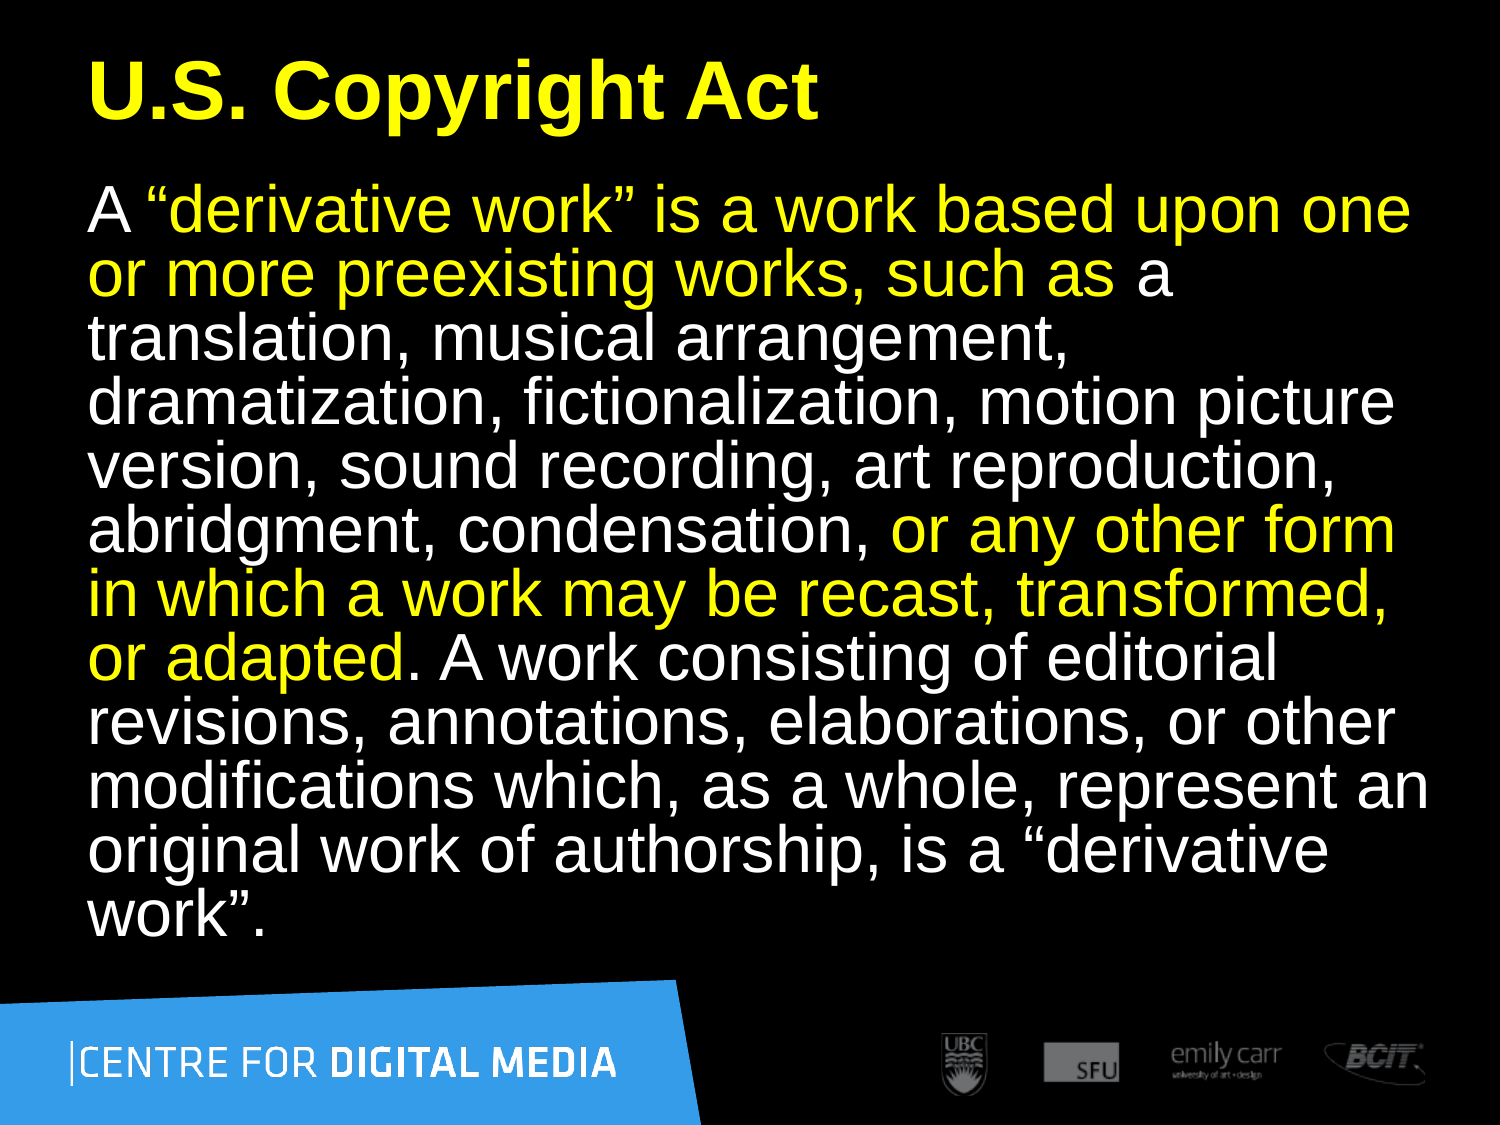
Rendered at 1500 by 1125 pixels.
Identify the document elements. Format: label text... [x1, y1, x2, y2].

list A “derivative work” is a work based upon one or more preexisting works, such as a translation, musical arrangement, dramatization, fictionalization, motion picture version, sound recording, art reproduction, abridgment, condensation, or any other form in which a work may be recast, transformed, or adapted. A work consisting of editorial revisions, annotations, elaborations, or other modifications which, as a whole, represent an original work of authorship, is a “derivative work”. [75, 169, 1469, 971]
title U.S. Copyright Act [75, 2, 1425, 169]
